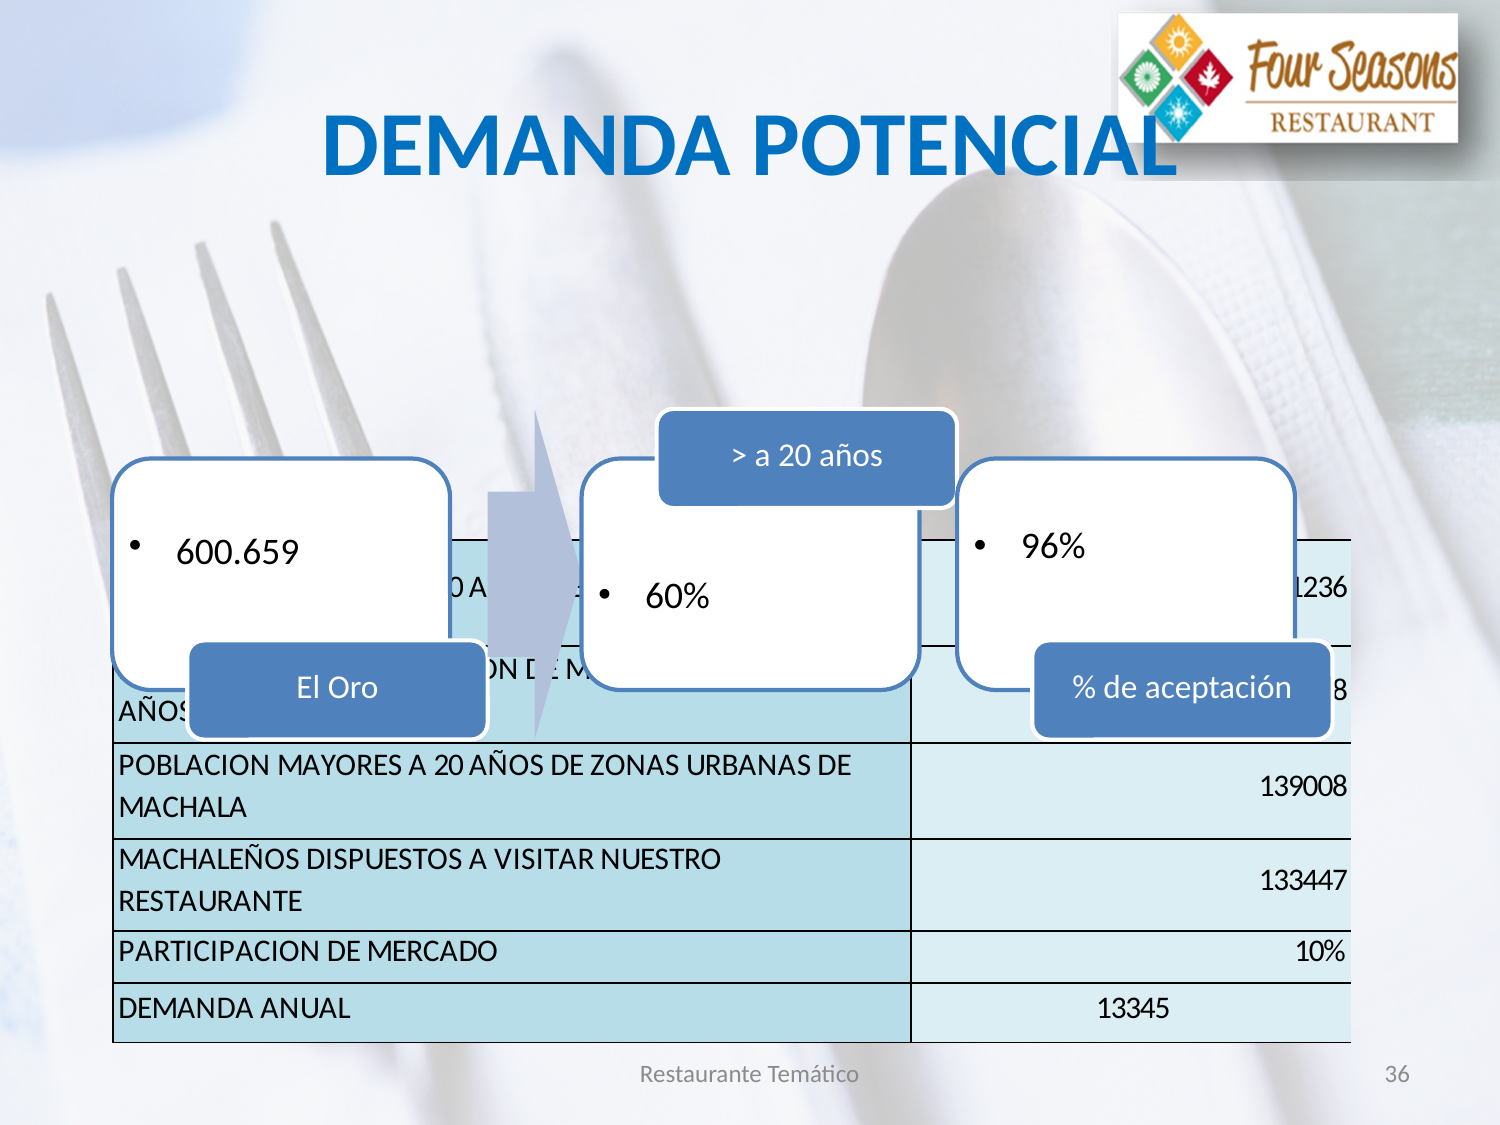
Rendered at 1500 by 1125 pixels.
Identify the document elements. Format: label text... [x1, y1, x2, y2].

slide_number 36 [1074, 1042, 1425, 1103]
picture [1111, 0, 1500, 181]
title DEMANDA POTENCIAL [75, 45, 1425, 233]
footer Restaurante Temático [512, 1053, 988, 1103]
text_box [111, 266, 1333, 740]
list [111, 538, 1354, 1045]
